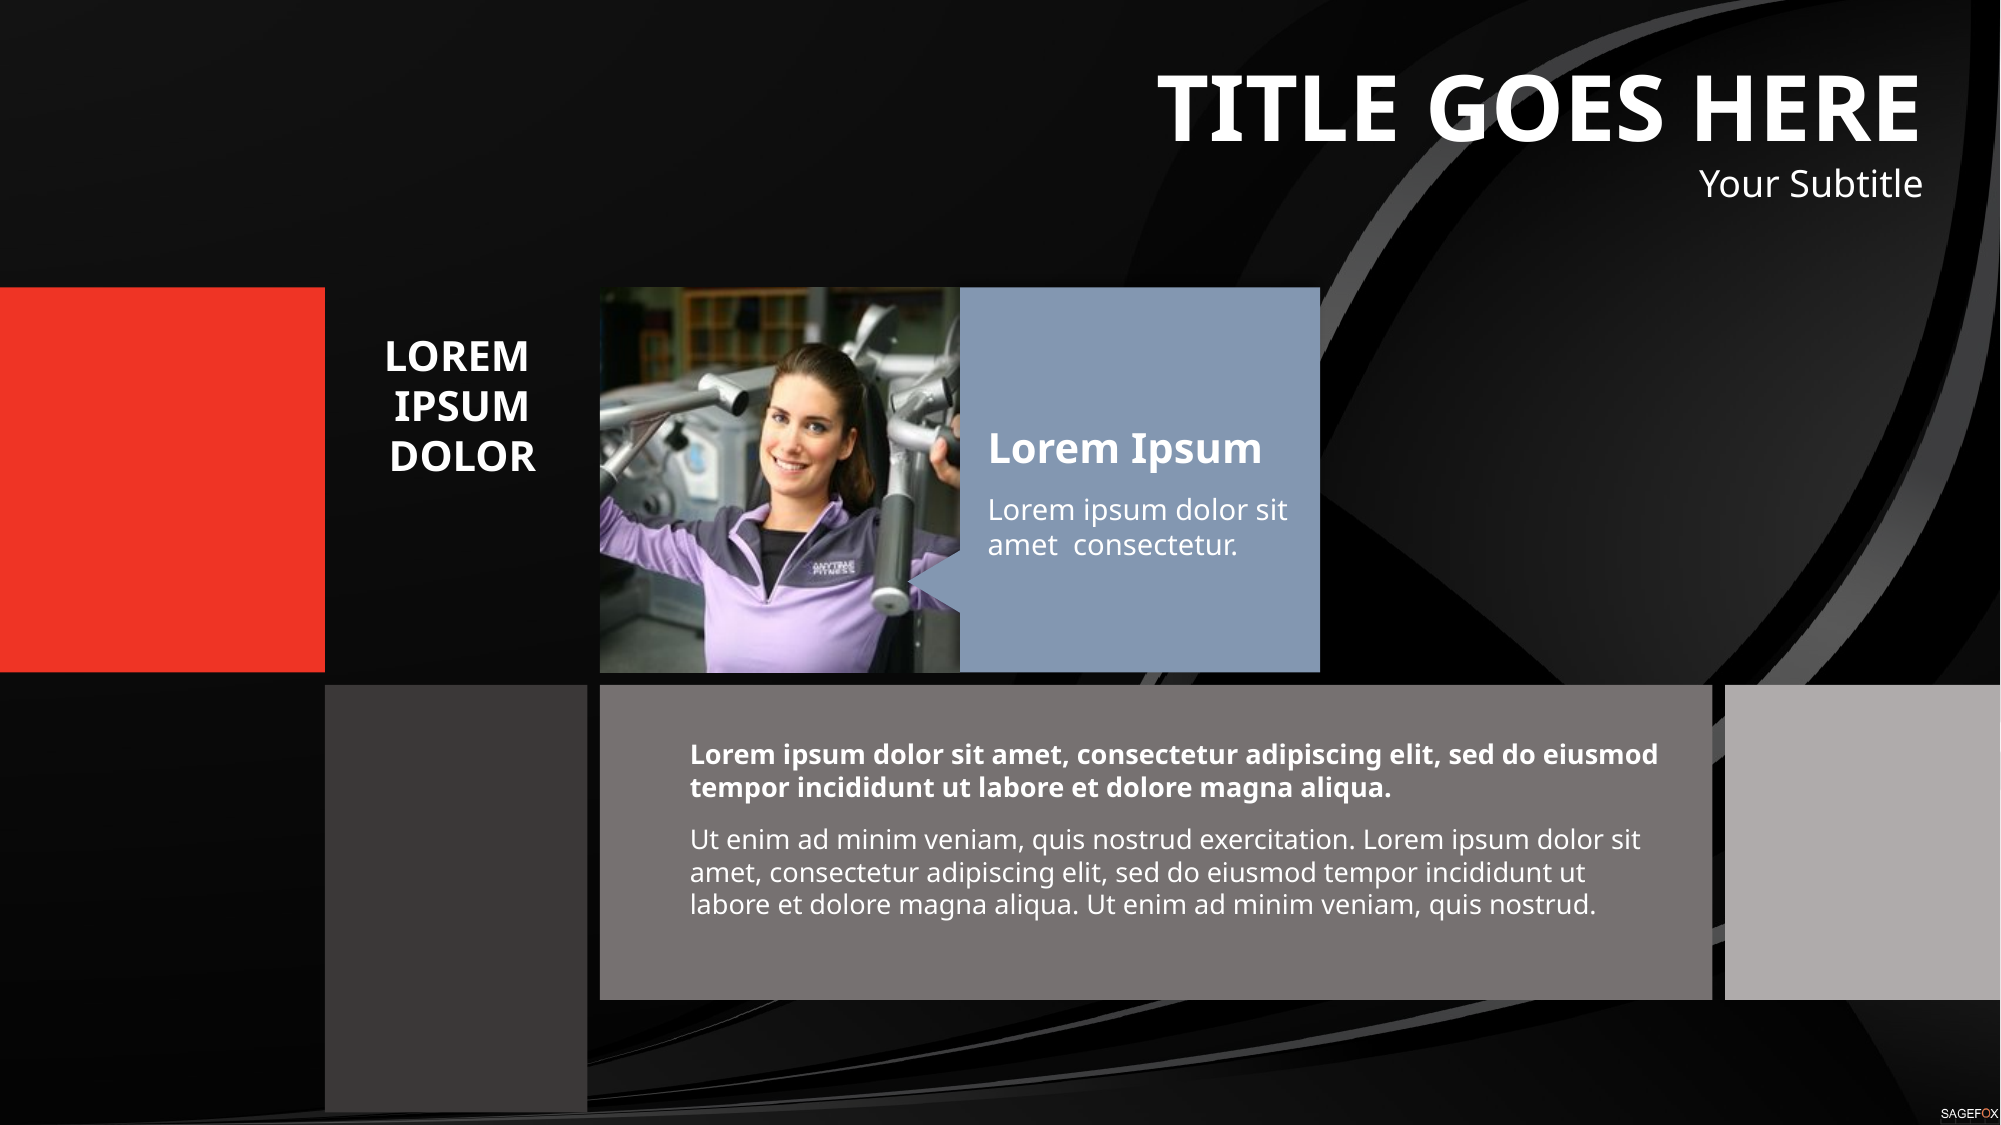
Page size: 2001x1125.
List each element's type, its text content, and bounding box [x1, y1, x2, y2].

text_box [0, 286, 326, 673]
text_box [599, 684, 1713, 1001]
picture [0, 0, 2001, 1125]
text_box [905, 286, 1322, 674]
text_box [599, 286, 955, 673]
text_box Lorem ipsum dolor sit amet, consectetur adipiscing elit, sed do eiusmod tempor incididunt ut labore et dolore magna aliqua. Ut enim ad minim veniam, quis nostrud exercitation. Lorem ipsum dolor sit amet, consectetur adipiscing elit, sed do eiusmod tempor incididunt ut labore et dolore magna aliqua. Ut enim ad minim veniam, quis nostrud. [675, 730, 1678, 928]
text_box LOREM IPSUM DOLOR [324, 324, 600, 485]
text_box [324, 684, 588, 1113]
text_box [1724, 684, 2000, 1001]
text_box Lorem Ipsum Lorem ipsum dolor sit amet consectetur. [977, 416, 1303, 567]
text_box TITLE GOES HERE Your Subtitle [1035, 42, 1939, 212]
